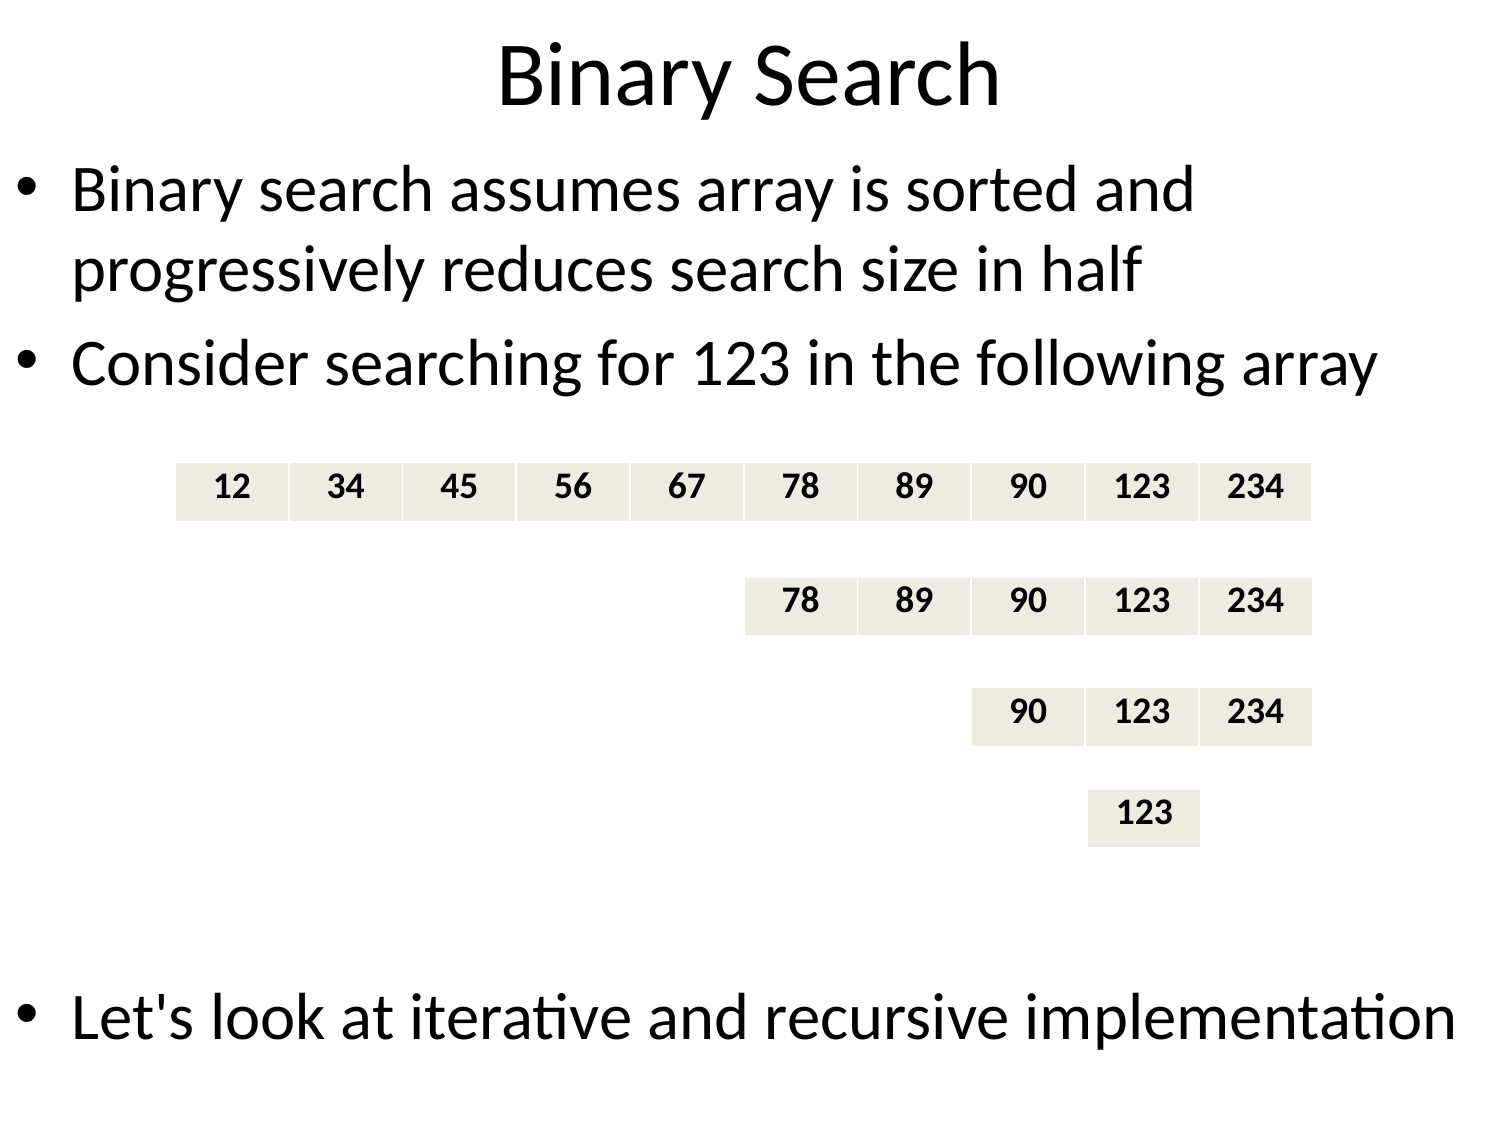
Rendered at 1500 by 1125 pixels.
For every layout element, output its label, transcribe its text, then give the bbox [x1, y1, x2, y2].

table_header 34 [290, 463, 402, 521]
table_header 123 [1086, 463, 1198, 521]
table_header 12 [176, 463, 288, 521]
list Binary search assumes array is sorted and progressively reduces search size in half Consider searching for 123 in the following array Let's look at iterative and recursive implementation [0, 137, 1500, 1125]
table_header 123 [1086, 578, 1198, 635]
table_header 89 [858, 578, 970, 635]
table_header 234 [1200, 578, 1312, 635]
table_header 67 [631, 463, 743, 521]
table_header 89 [858, 463, 970, 521]
table_header 123 [1086, 688, 1198, 746]
table_header 90 [972, 578, 1084, 635]
title Binary Search [75, 0, 1425, 137]
table_header 90 [972, 463, 1084, 521]
table_header 78 [745, 463, 857, 521]
table_header 90 [972, 688, 1084, 746]
table_header 45 [403, 463, 515, 521]
table_header 234 [1200, 463, 1311, 521]
table_header 123 [1088, 790, 1200, 847]
table_header 234 [1200, 688, 1312, 746]
table_header 78 [745, 578, 857, 635]
table_header 56 [517, 463, 629, 521]
